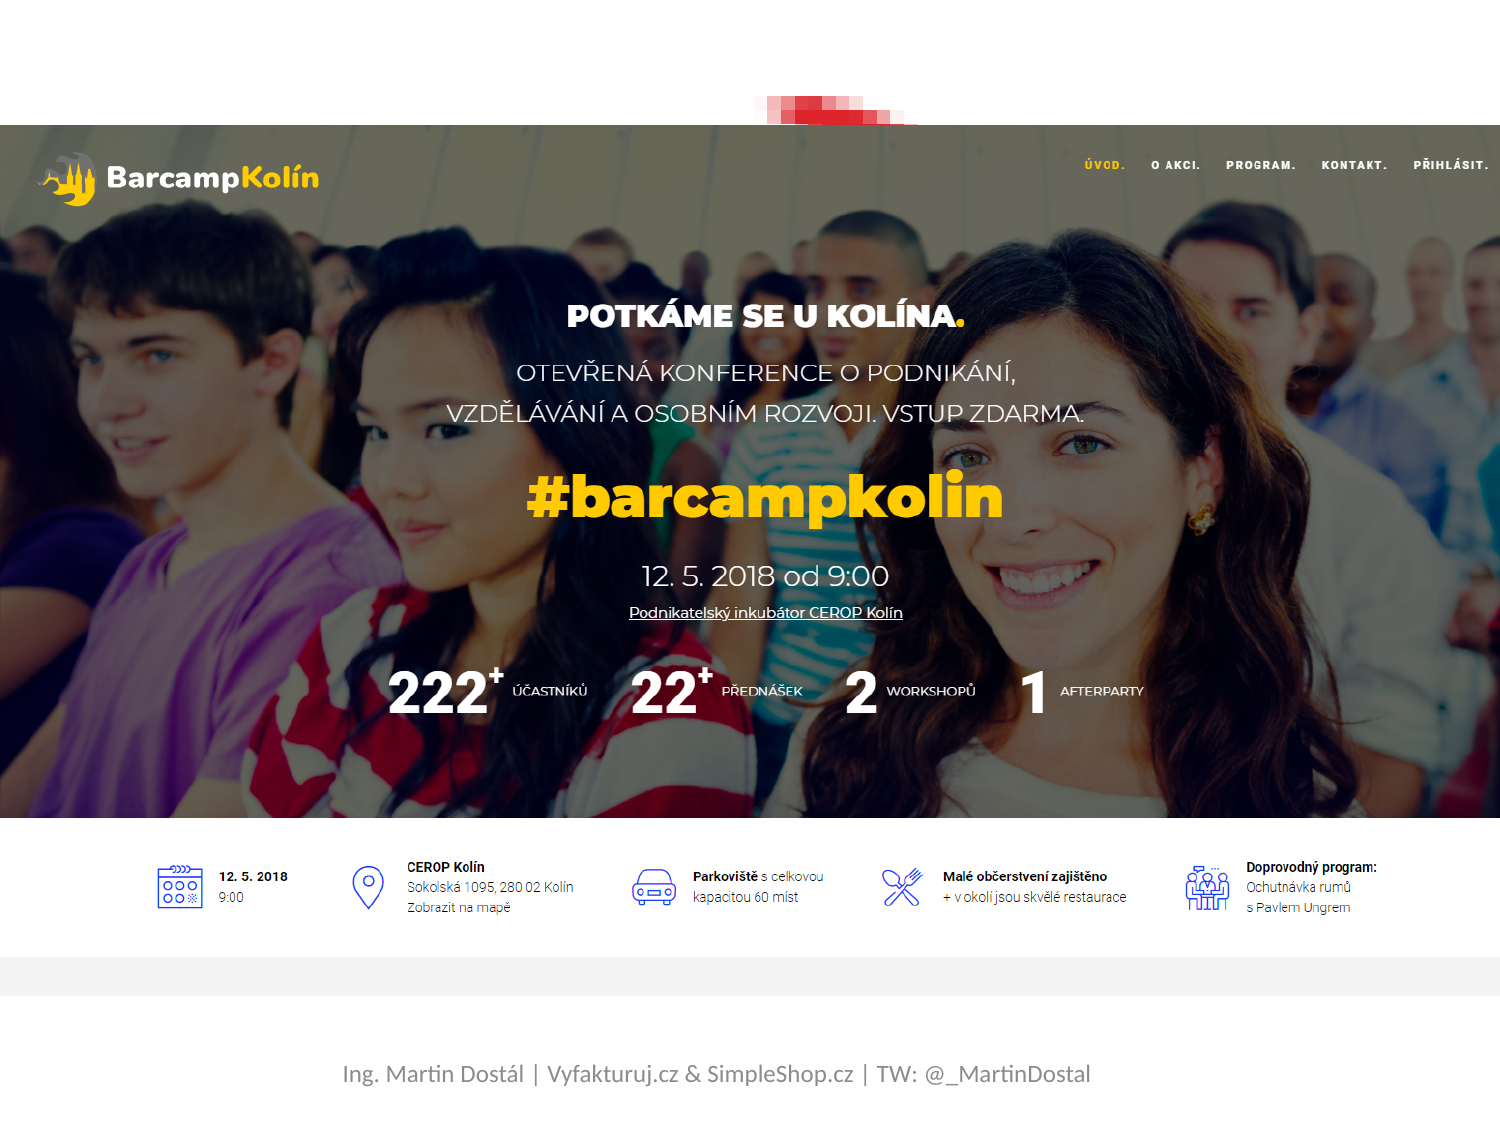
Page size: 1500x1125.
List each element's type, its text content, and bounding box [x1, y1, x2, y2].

footer Ing. Martin Dostál | Vyfakturuj.cz & SimpleShop.cz | TW: @_MartinDostal [316, 1042, 1125, 1103]
picture [0, 42, 1500, 997]
